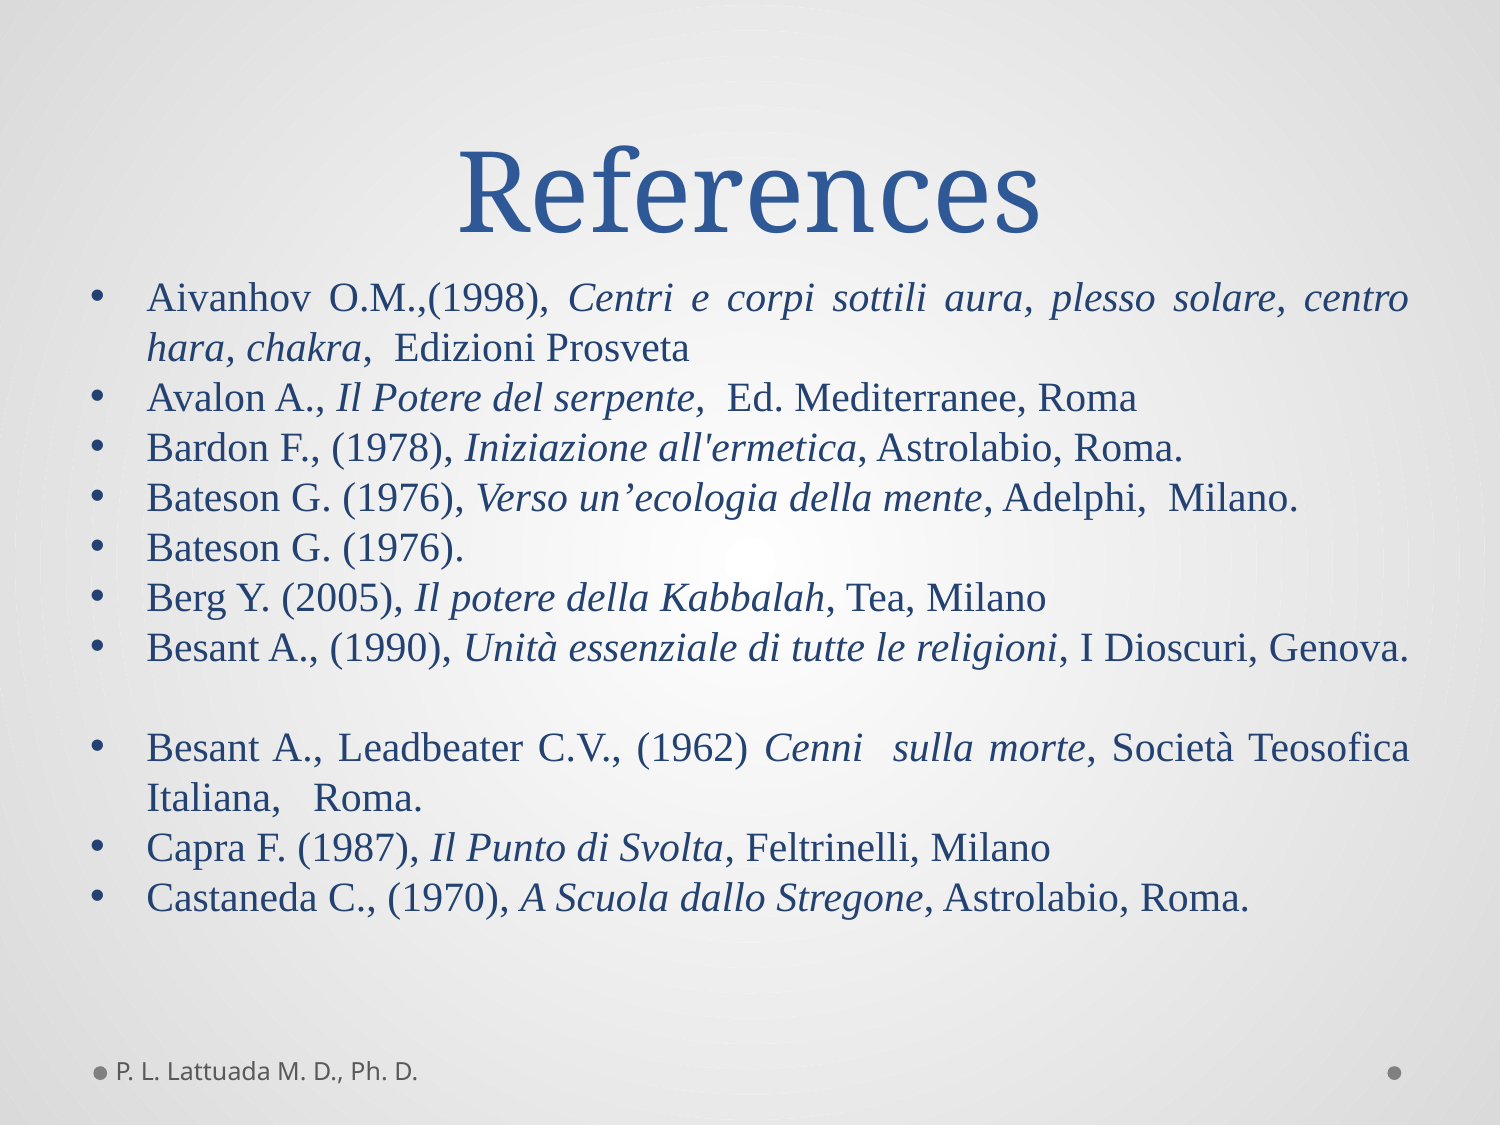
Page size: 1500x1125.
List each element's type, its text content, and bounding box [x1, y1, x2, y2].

title References [75, 0, 1425, 262]
list Aivanhov O.M.,(1998), Centri e corpi sottili aura, plesso solare, centro hara, chakra, Edizioni Prosveta Avalon A., Il Potere del serpente, Ed. Mediterranee, Roma Bardon F., (1978), Iniziazione all'ermetica, Astrolabio, Roma. Bateson G. (1976), Verso un’ecologia della mente, Adelphi, Milano. Bateson G. (1976). Berg Y. (2005), Il potere della Kabbalah, Tea, Milano Besant A., (1990), Unità essenziale di tutte le religioni, I Dioscuri, Genova. Besant A., Leadbeater C.V., (1962) Cenni sulla morte, Società Teosofica Italiana, Roma. Capra F. (1987), Il Punto di Svolta, Feltrinelli, Milano Castaneda C., (1970), A Scuola dallo Stregone, Astrolabio, Roma. [75, 262, 1425, 1005]
footer P. L. Lattuada M. D., Ph. D. [108, 1042, 576, 1103]
